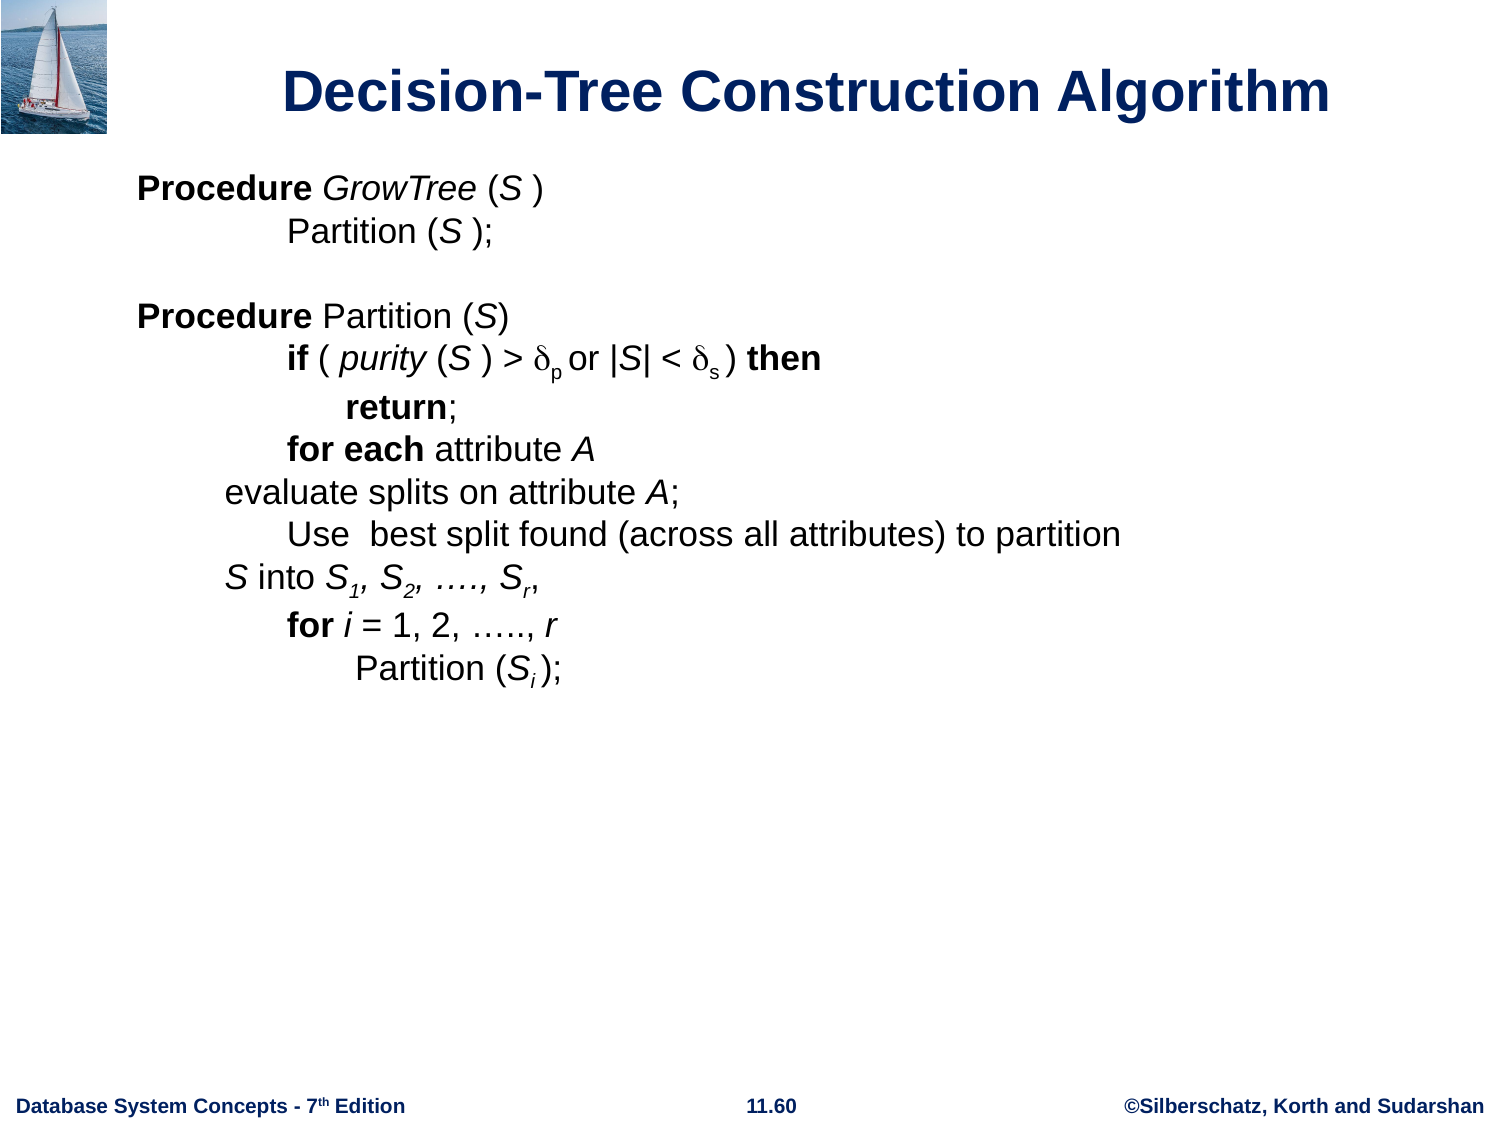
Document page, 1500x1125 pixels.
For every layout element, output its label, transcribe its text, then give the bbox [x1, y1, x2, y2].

list Procedure GrowTree (S ) Partition (S ); Procedure Partition (S) if ( purity (S ) > p or |S| < s ) then return; for each attribute A evaluate splits on attribute A; Use best split found (across all attributes) to partition S into S1, S2, …., Sr, for i = 1, 2, ….., r Partition (Si ); [0, 157, 1393, 1066]
title Decision-Tree Construction Algorithm [144, 30, 1471, 131]
picture [1, 0, 107, 134]
